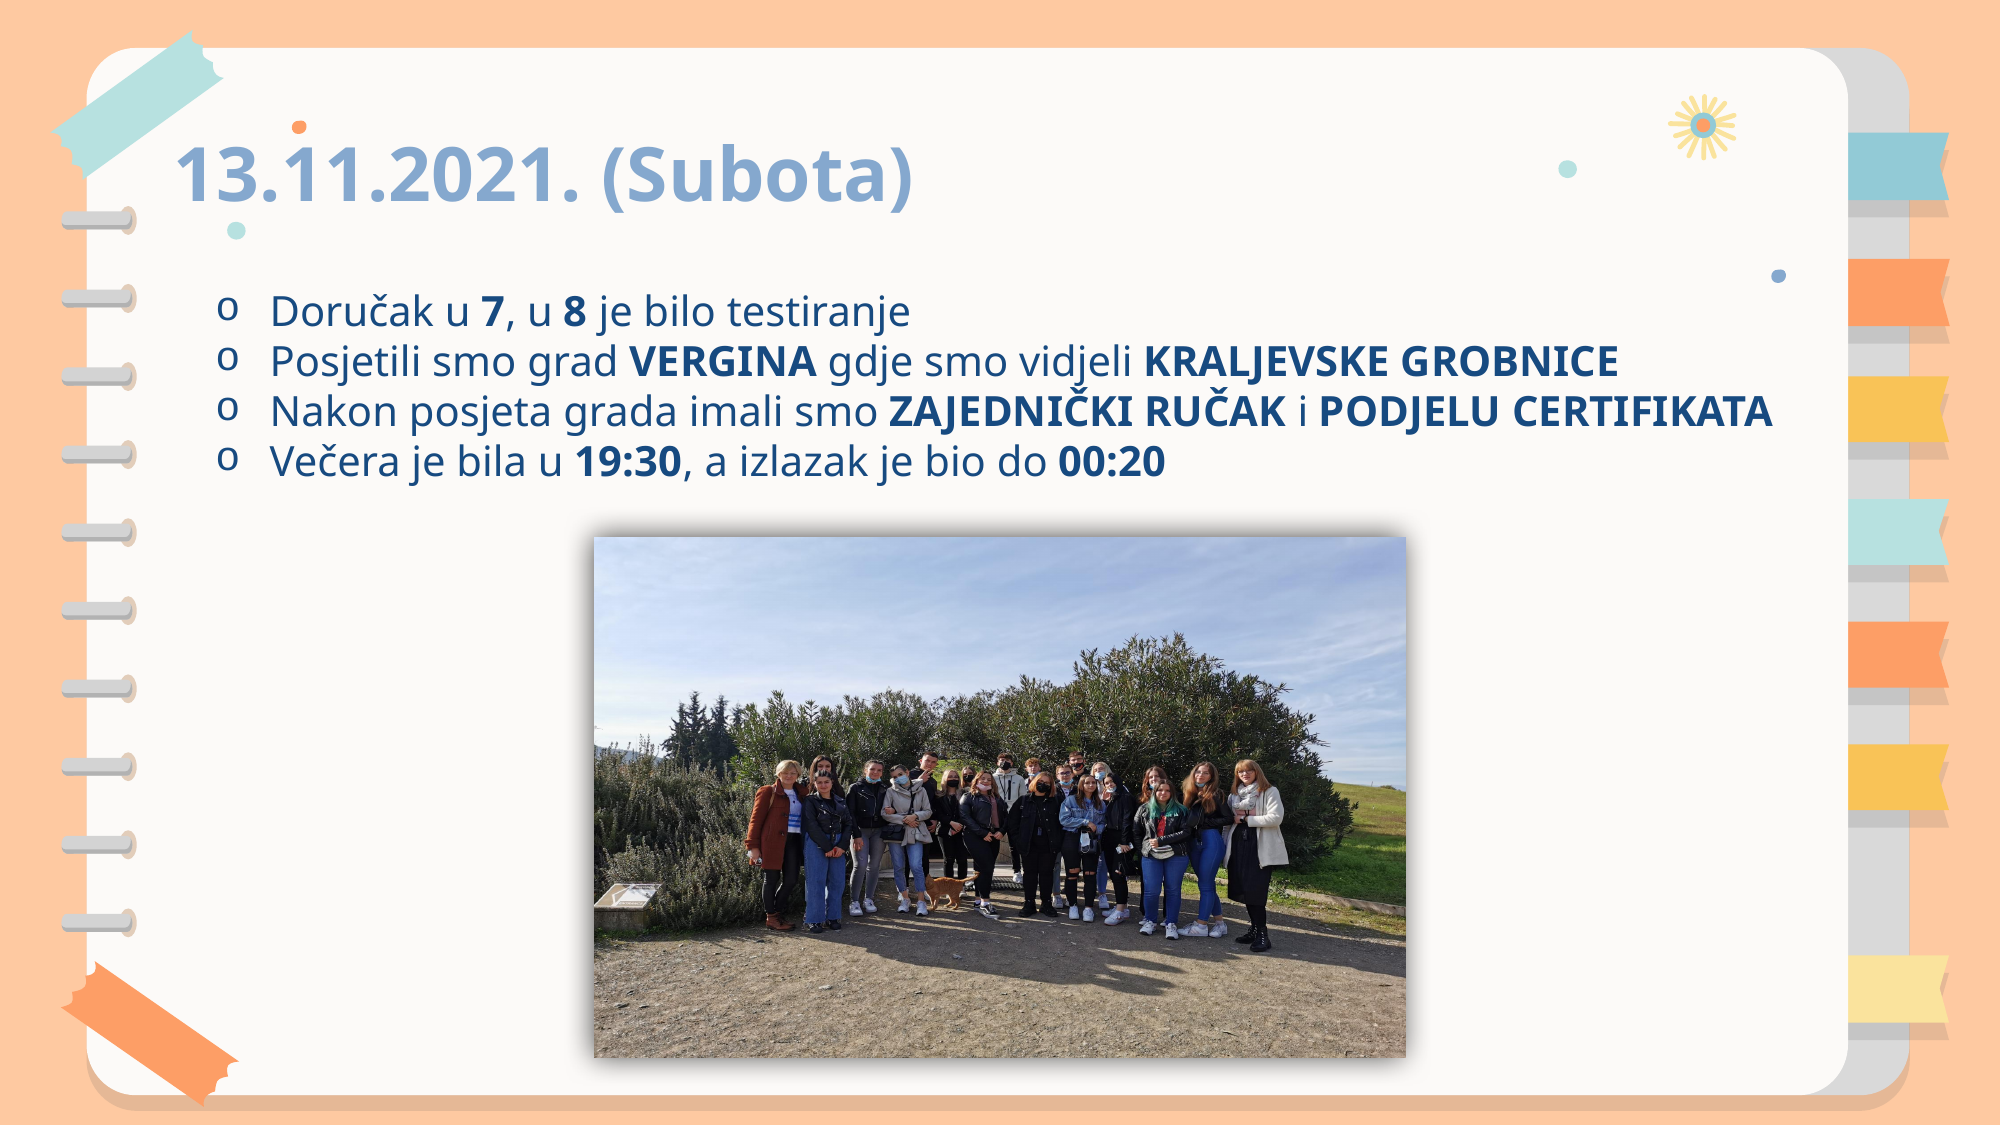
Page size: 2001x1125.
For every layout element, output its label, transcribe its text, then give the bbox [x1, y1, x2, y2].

title 13.11.2021. (Subota) [158, 128, 1842, 255]
picture [593, 536, 1406, 1059]
subtitle Doručak u 7, u 8 je bilo testiranje Posjetili smo grad VERGINA gdje smo vidjeli KRALJEVSKE GROBNICE Nakon posjeta grada imali smo ZAJEDNIČKI RUČAK i PODJELU CERTIFIKATA Večera je bila u 19:30, a izlazak je bio do 00:20 [179, 269, 1821, 997]
